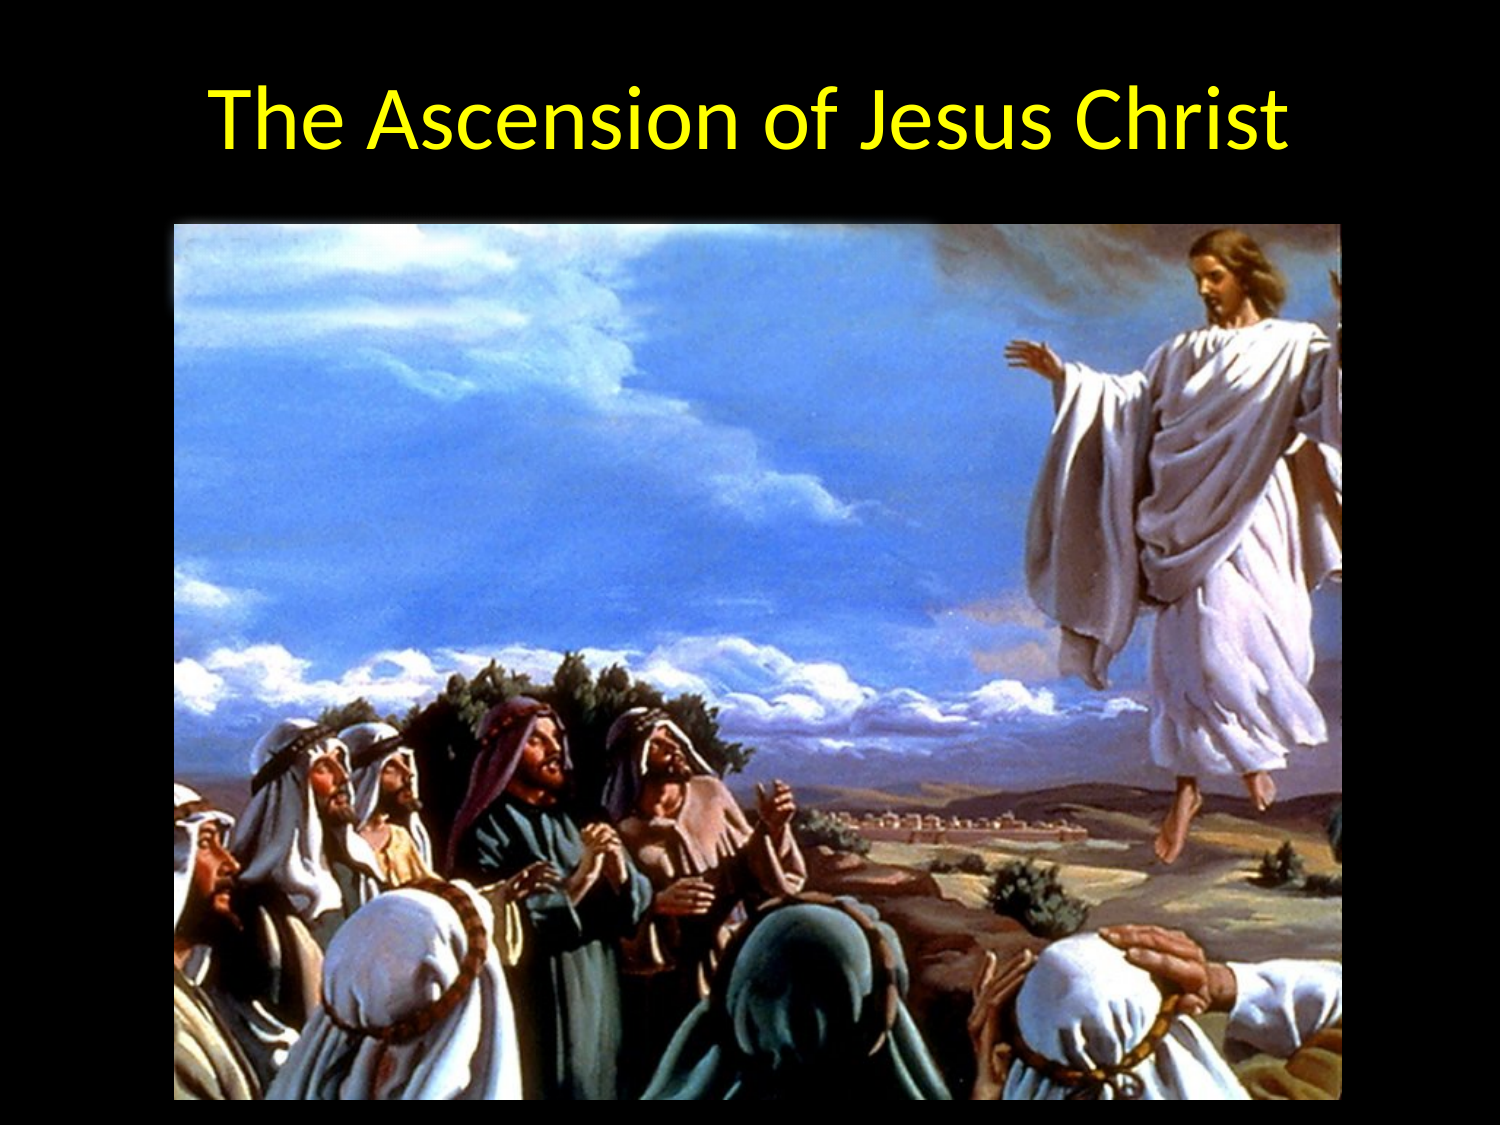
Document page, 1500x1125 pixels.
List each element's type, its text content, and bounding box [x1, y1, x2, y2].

picture [137, 212, 1342, 1101]
title The Ascension of Jesus Christ [75, 24, 1425, 200]
